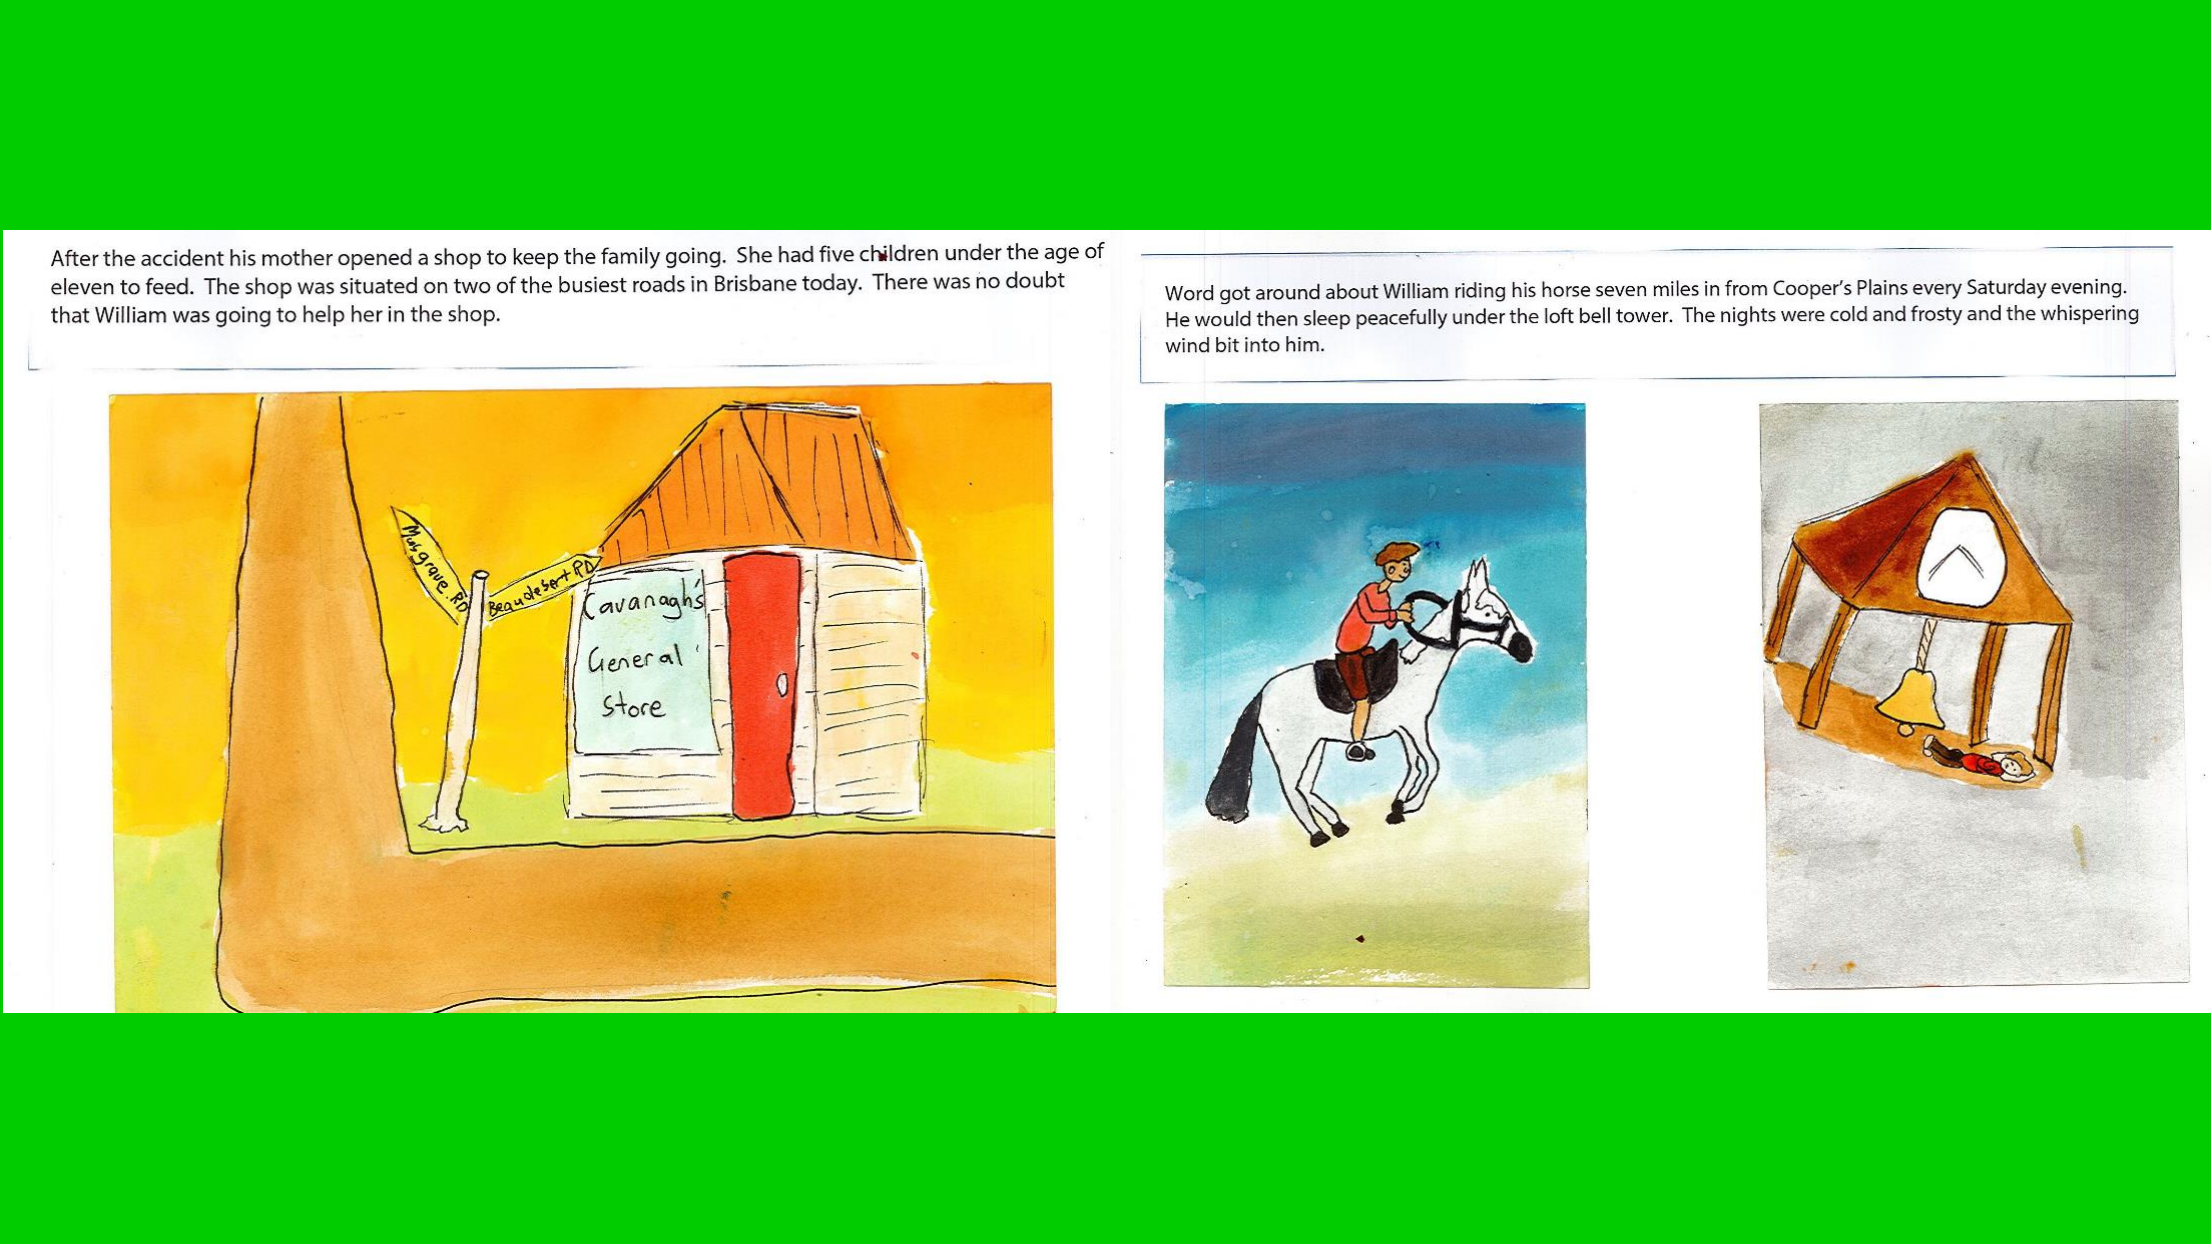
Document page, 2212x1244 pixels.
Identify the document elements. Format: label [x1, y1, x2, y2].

picture [3, 230, 2212, 1013]
